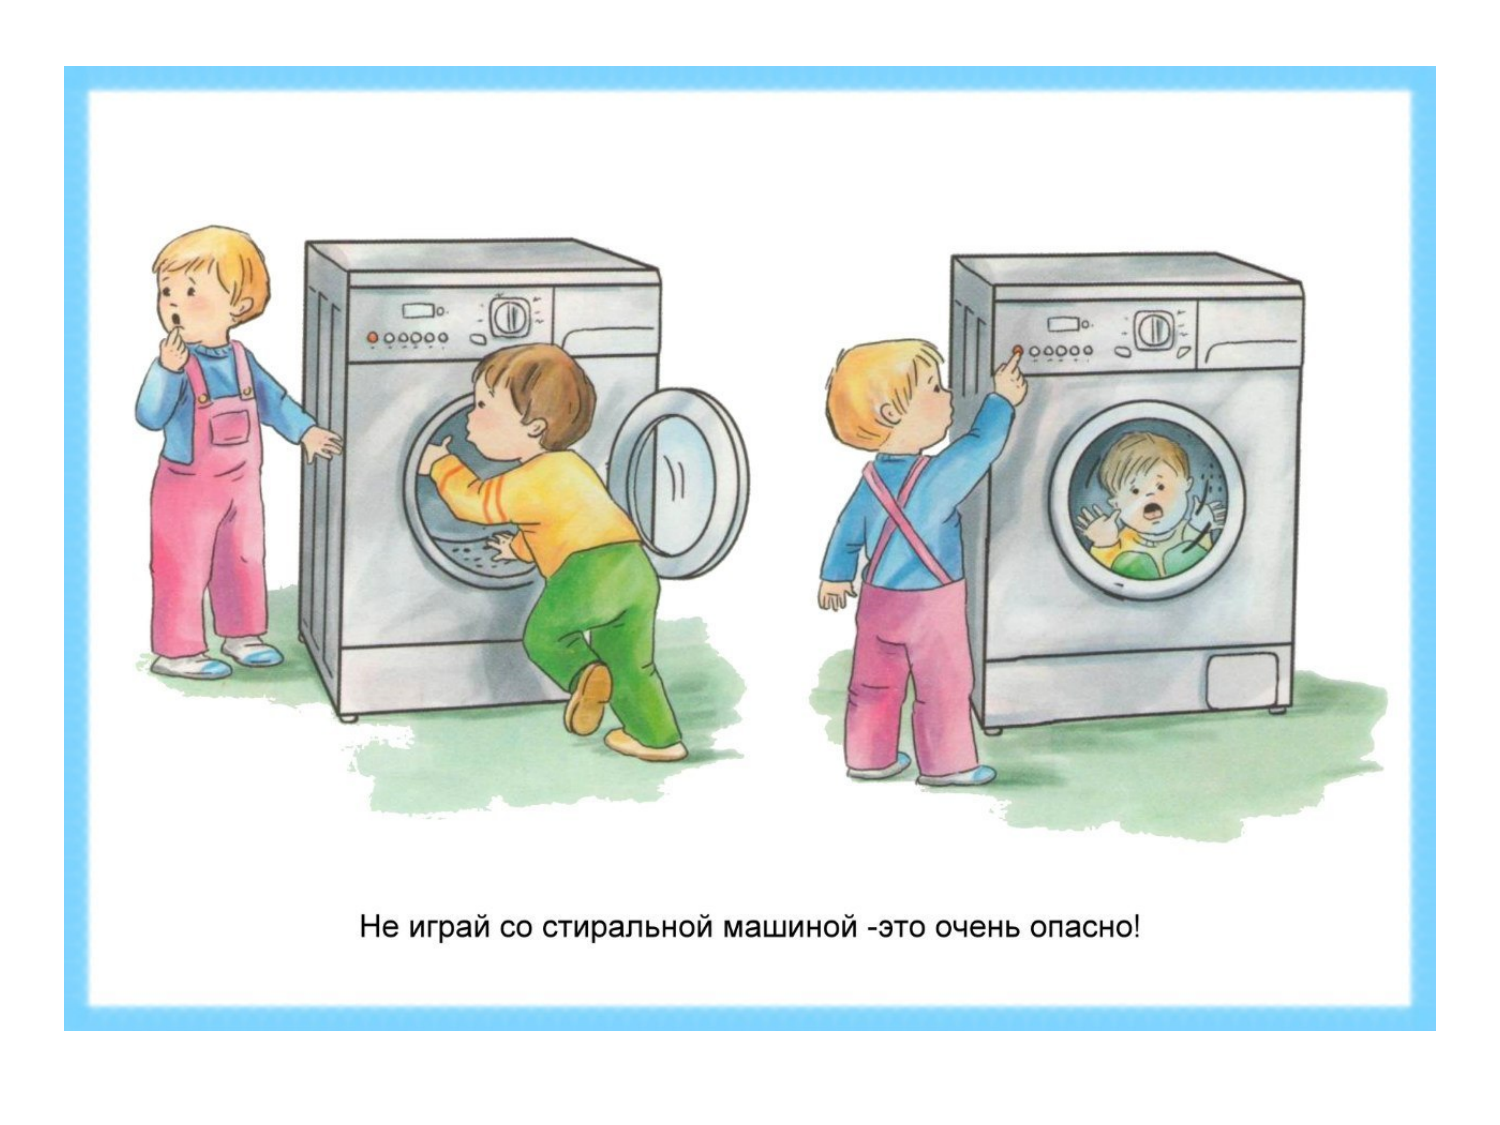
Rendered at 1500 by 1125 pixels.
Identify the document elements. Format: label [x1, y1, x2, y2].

picture [64, 66, 1436, 1032]
